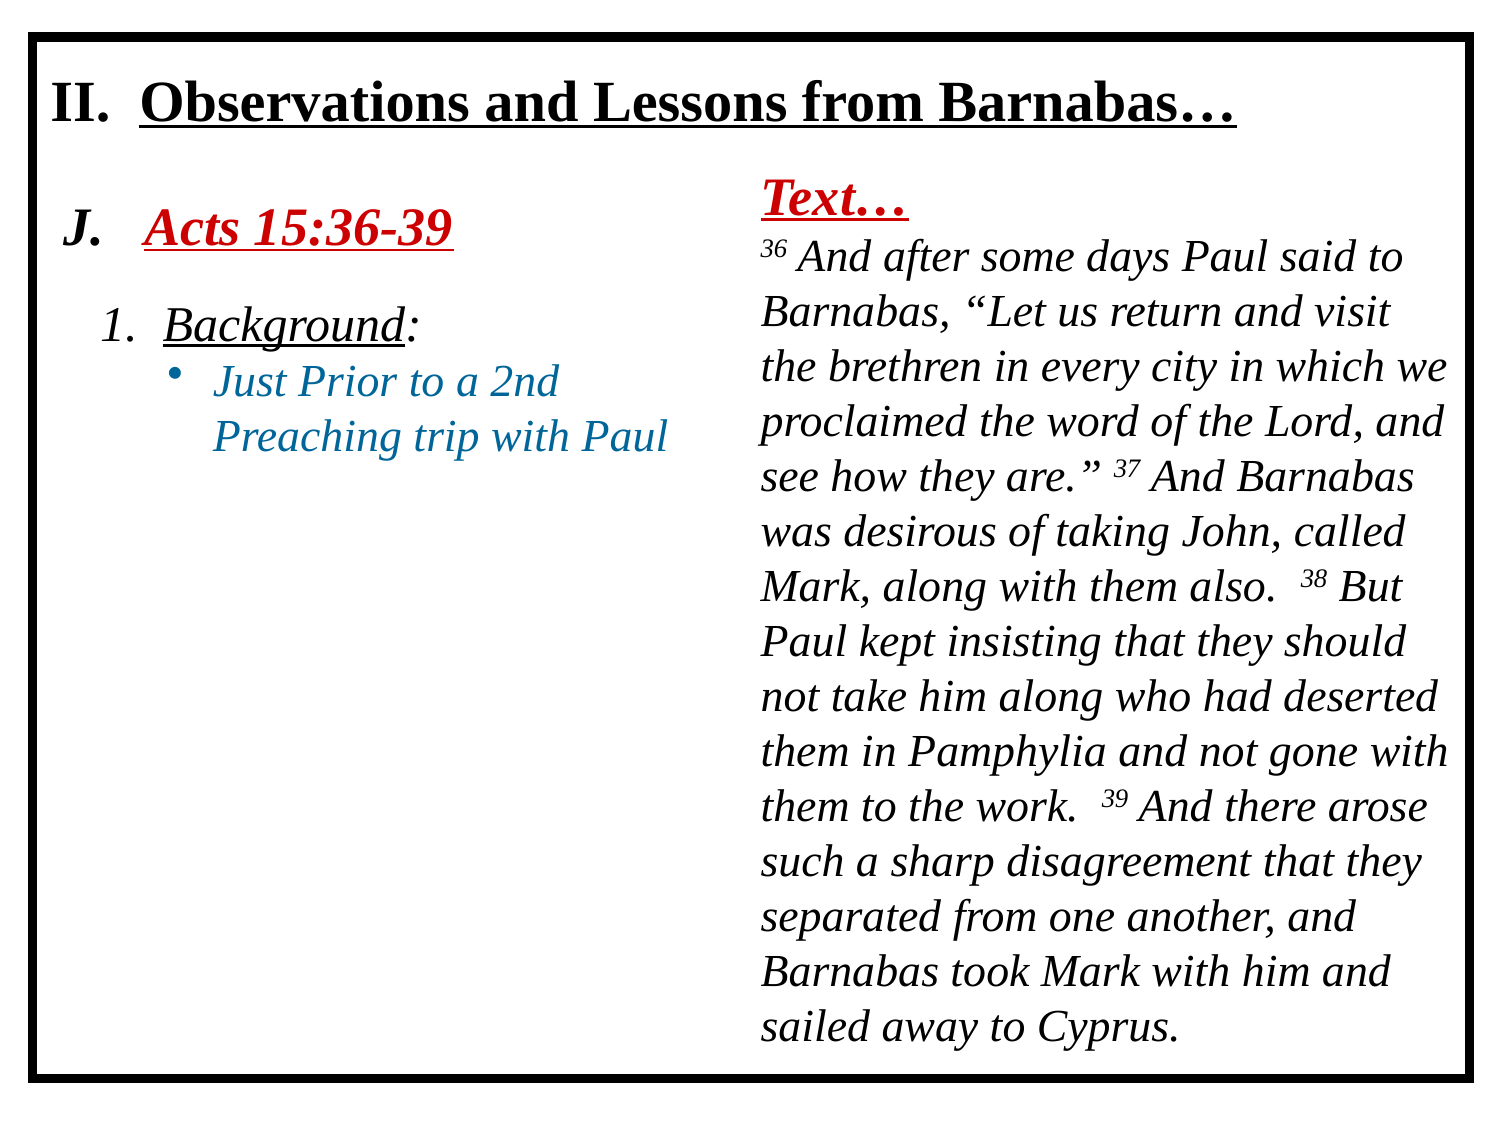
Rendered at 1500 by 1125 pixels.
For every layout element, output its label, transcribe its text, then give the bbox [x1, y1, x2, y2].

text_box [32, 36, 1470, 1079]
text_box II. Observations and Lessons from Barnabas… [35, 55, 1253, 141]
text_box J. Acts 15:36-39 1. Background: Just Prior to a 2nd Preaching trip with Paul [48, 183, 747, 499]
